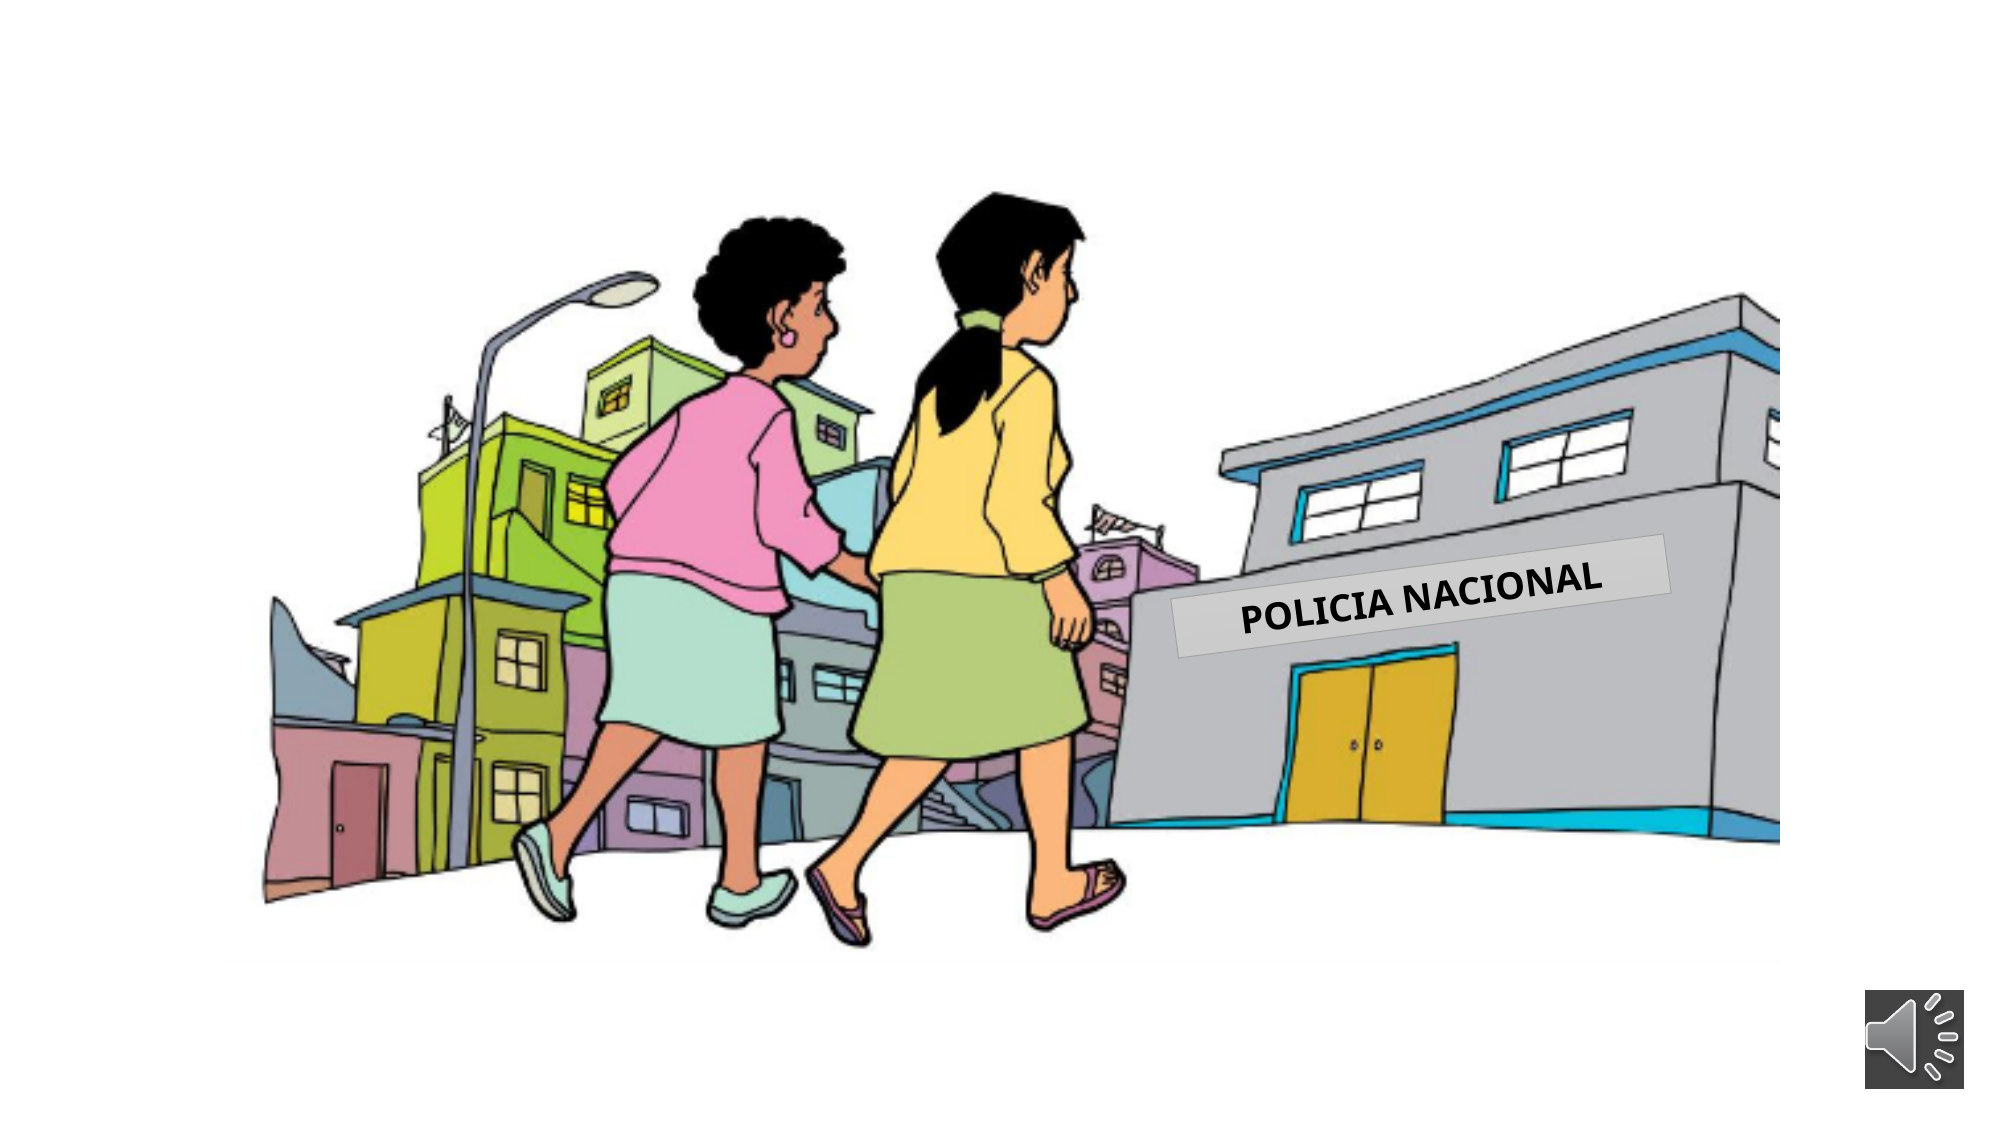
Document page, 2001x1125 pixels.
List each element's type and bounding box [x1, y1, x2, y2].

picture [218, 161, 1780, 965]
picture [1864, 989, 1965, 1090]
